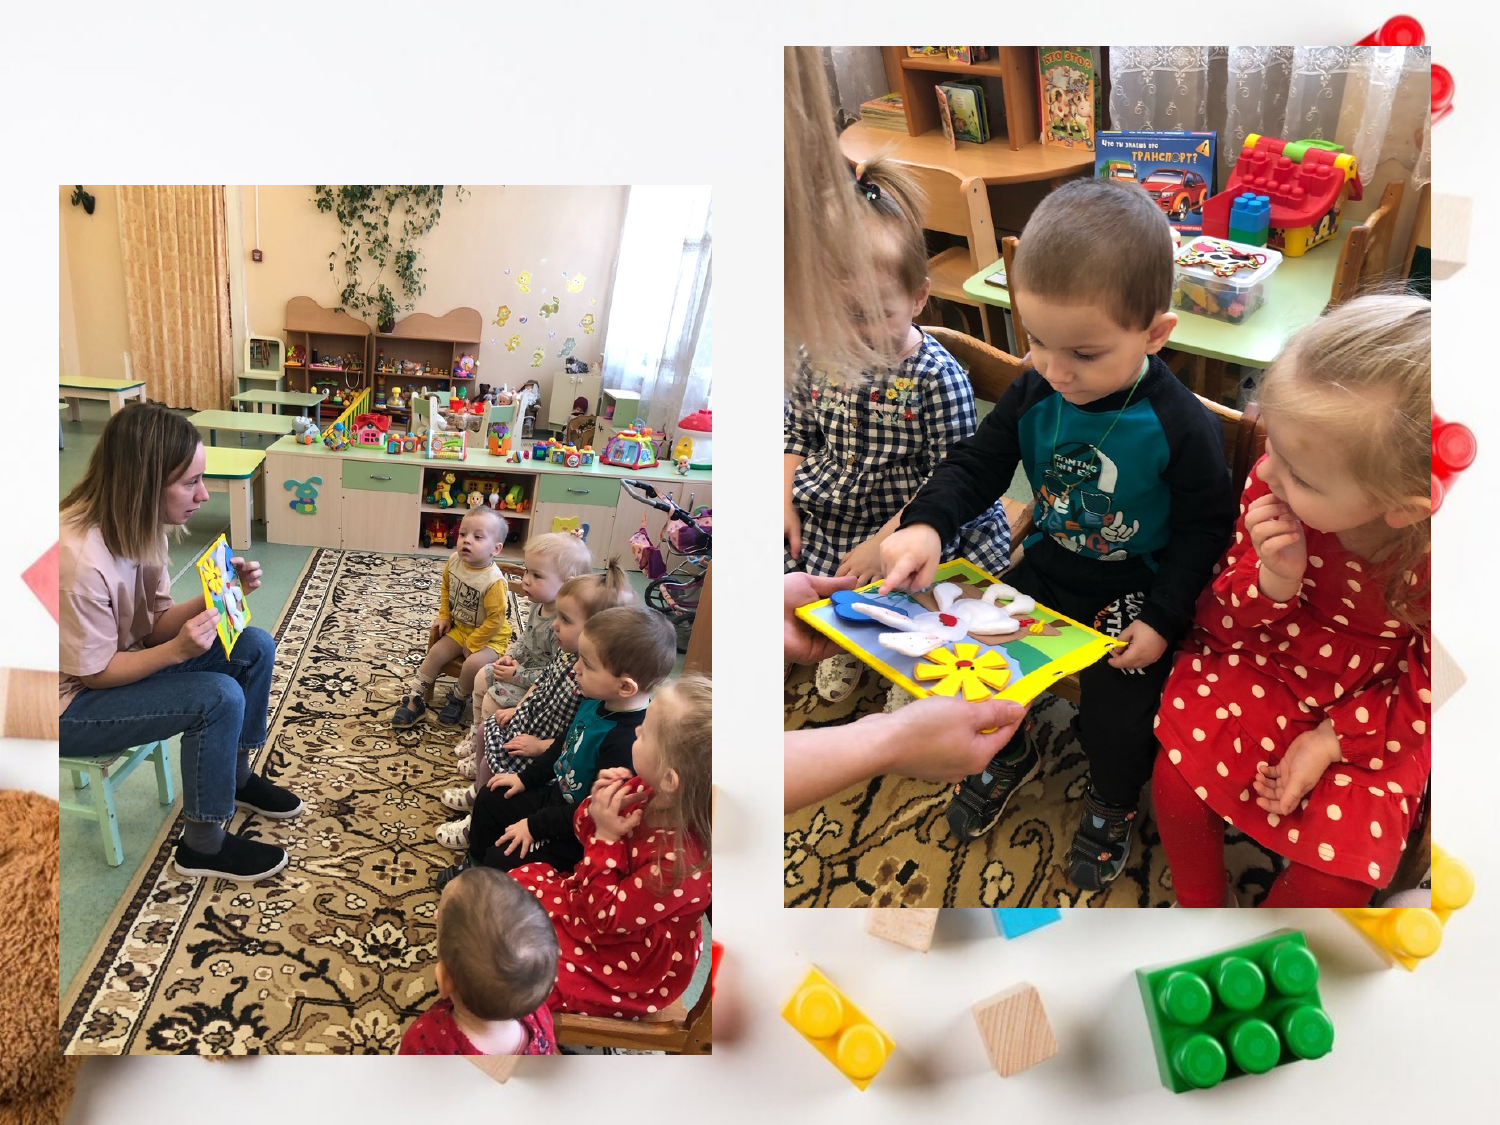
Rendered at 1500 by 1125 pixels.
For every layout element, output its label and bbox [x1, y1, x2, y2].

picture [0, 0, 1500, 1125]
list [59, 185, 712, 1055]
